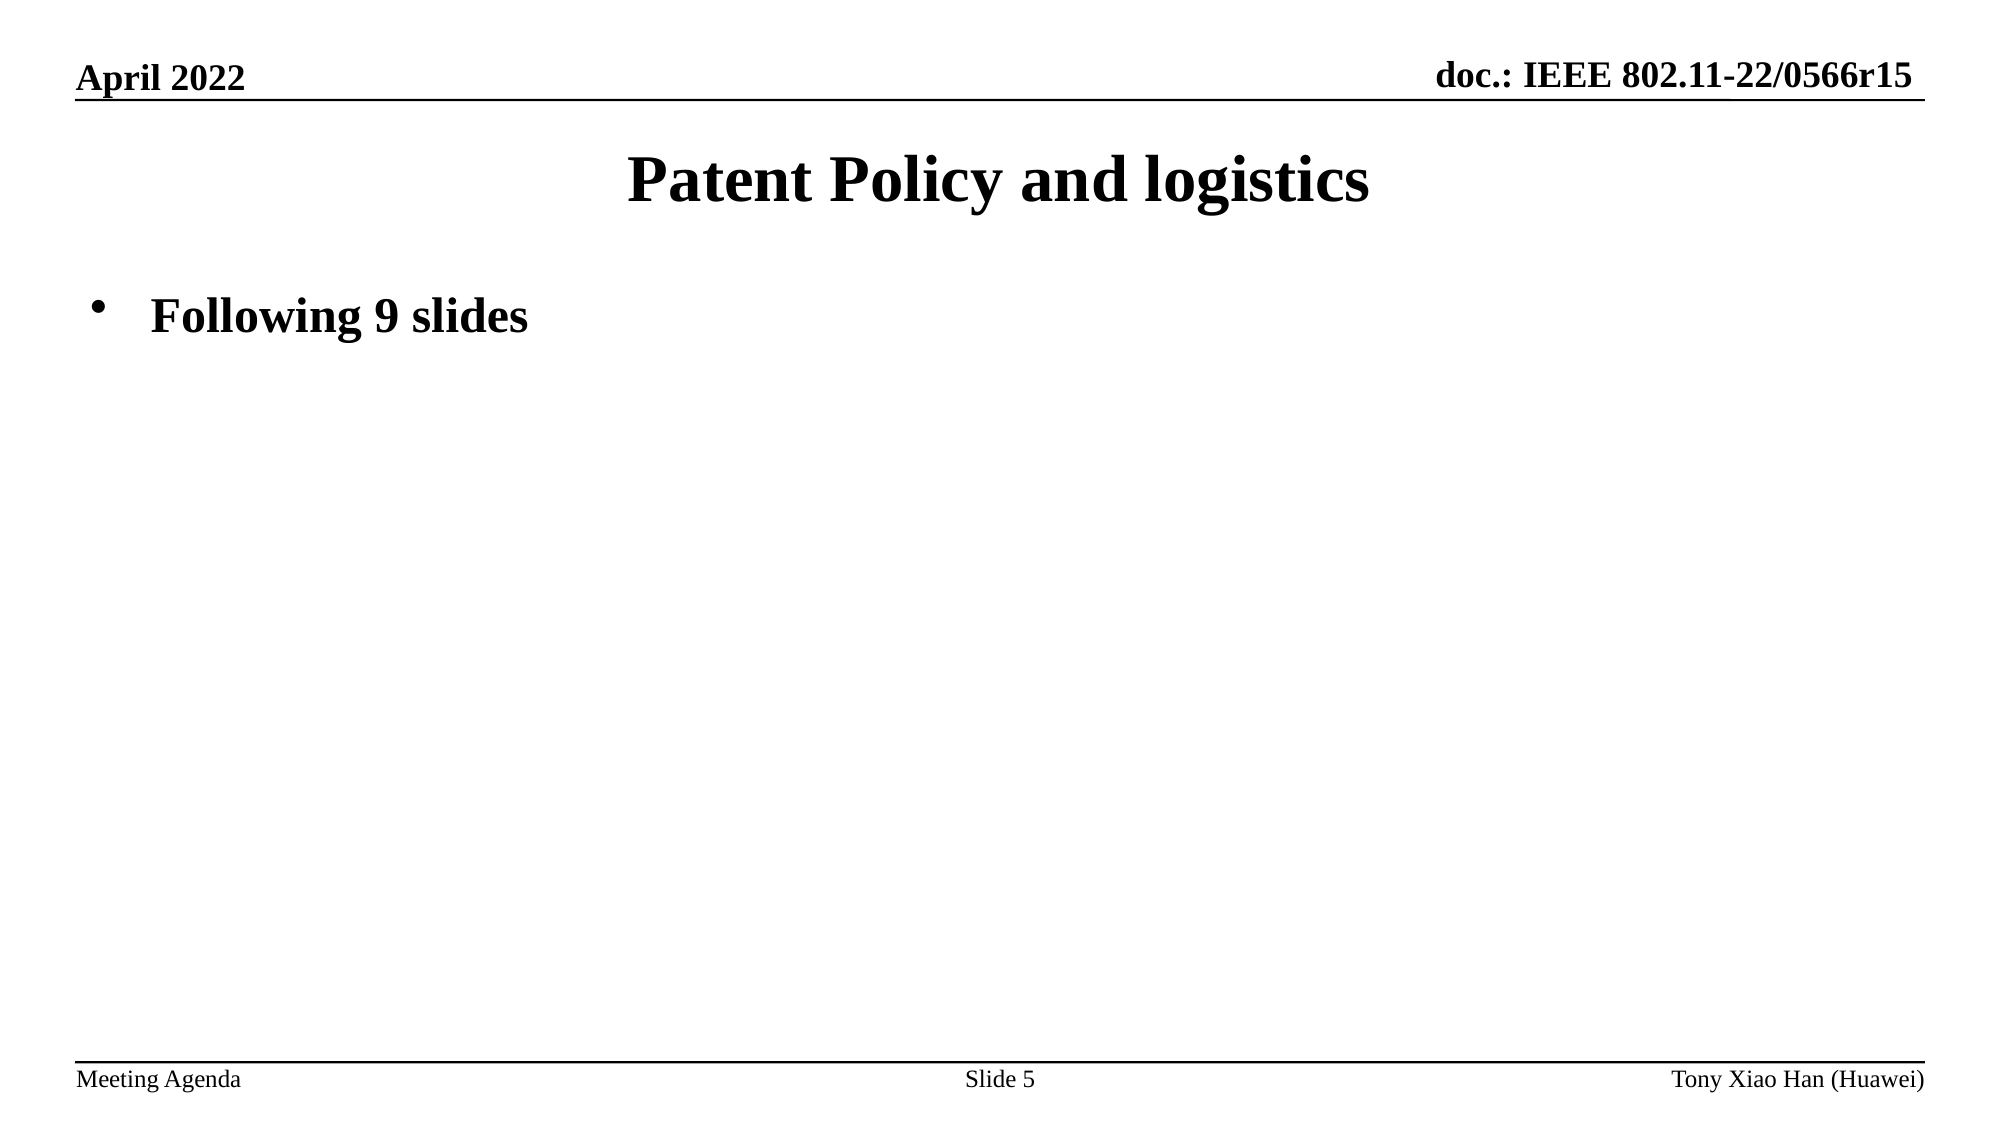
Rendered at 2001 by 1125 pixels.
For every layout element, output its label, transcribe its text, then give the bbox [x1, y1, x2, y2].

text_box Patent Policy and logistics [362, 87, 1638, 263]
text_box Following 9 slides [75, 274, 1925, 950]
